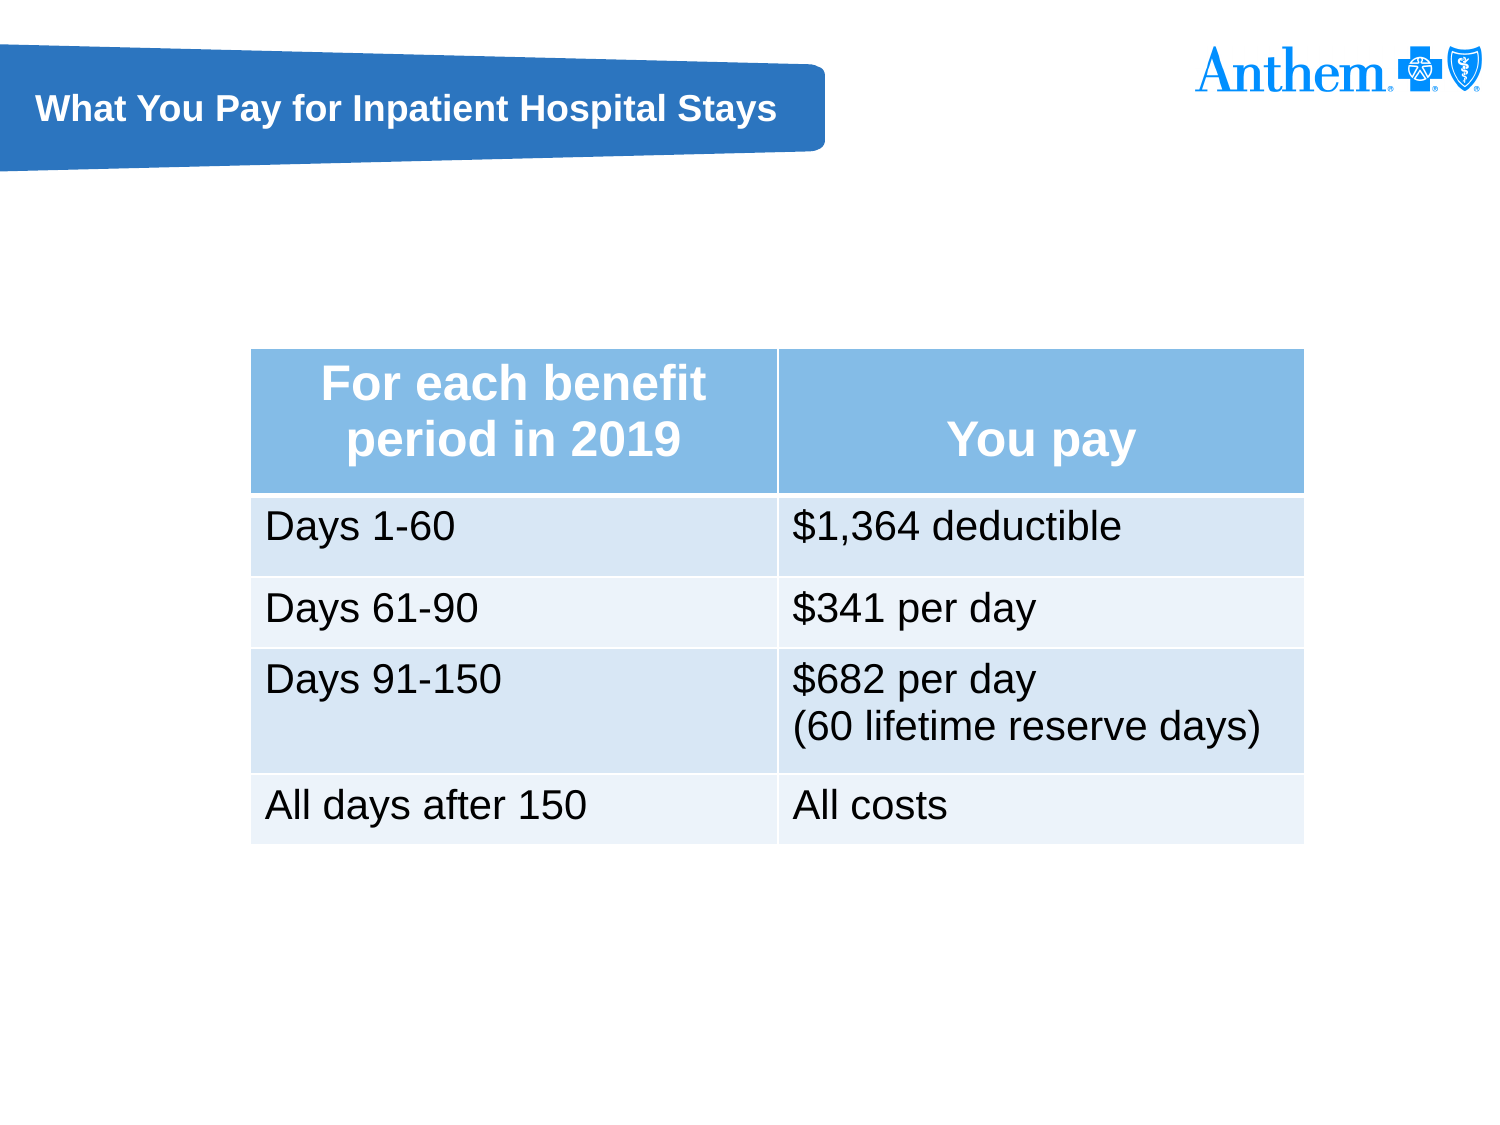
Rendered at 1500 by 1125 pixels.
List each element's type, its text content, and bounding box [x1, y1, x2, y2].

table_cell $1,364 deductible [779, 498, 1304, 576]
table_header For each benefit period in 2019 [251, 349, 777, 493]
table_cell All costs [779, 775, 1304, 844]
table_cell $682 per day (60 lifetime reserve days) [779, 649, 1304, 773]
table_cell All days after 150 [251, 775, 777, 844]
title What You Pay for Inpatient Hospital Stays [20, 46, 825, 172]
table_header You pay [779, 349, 1304, 493]
table_cell Days 1-60 [251, 498, 777, 576]
table_cell Days 91-150 [251, 649, 777, 773]
table_cell Days 61-90 [251, 578, 777, 647]
table_cell $341 per day [779, 578, 1304, 647]
picture [1195, 46, 1482, 92]
